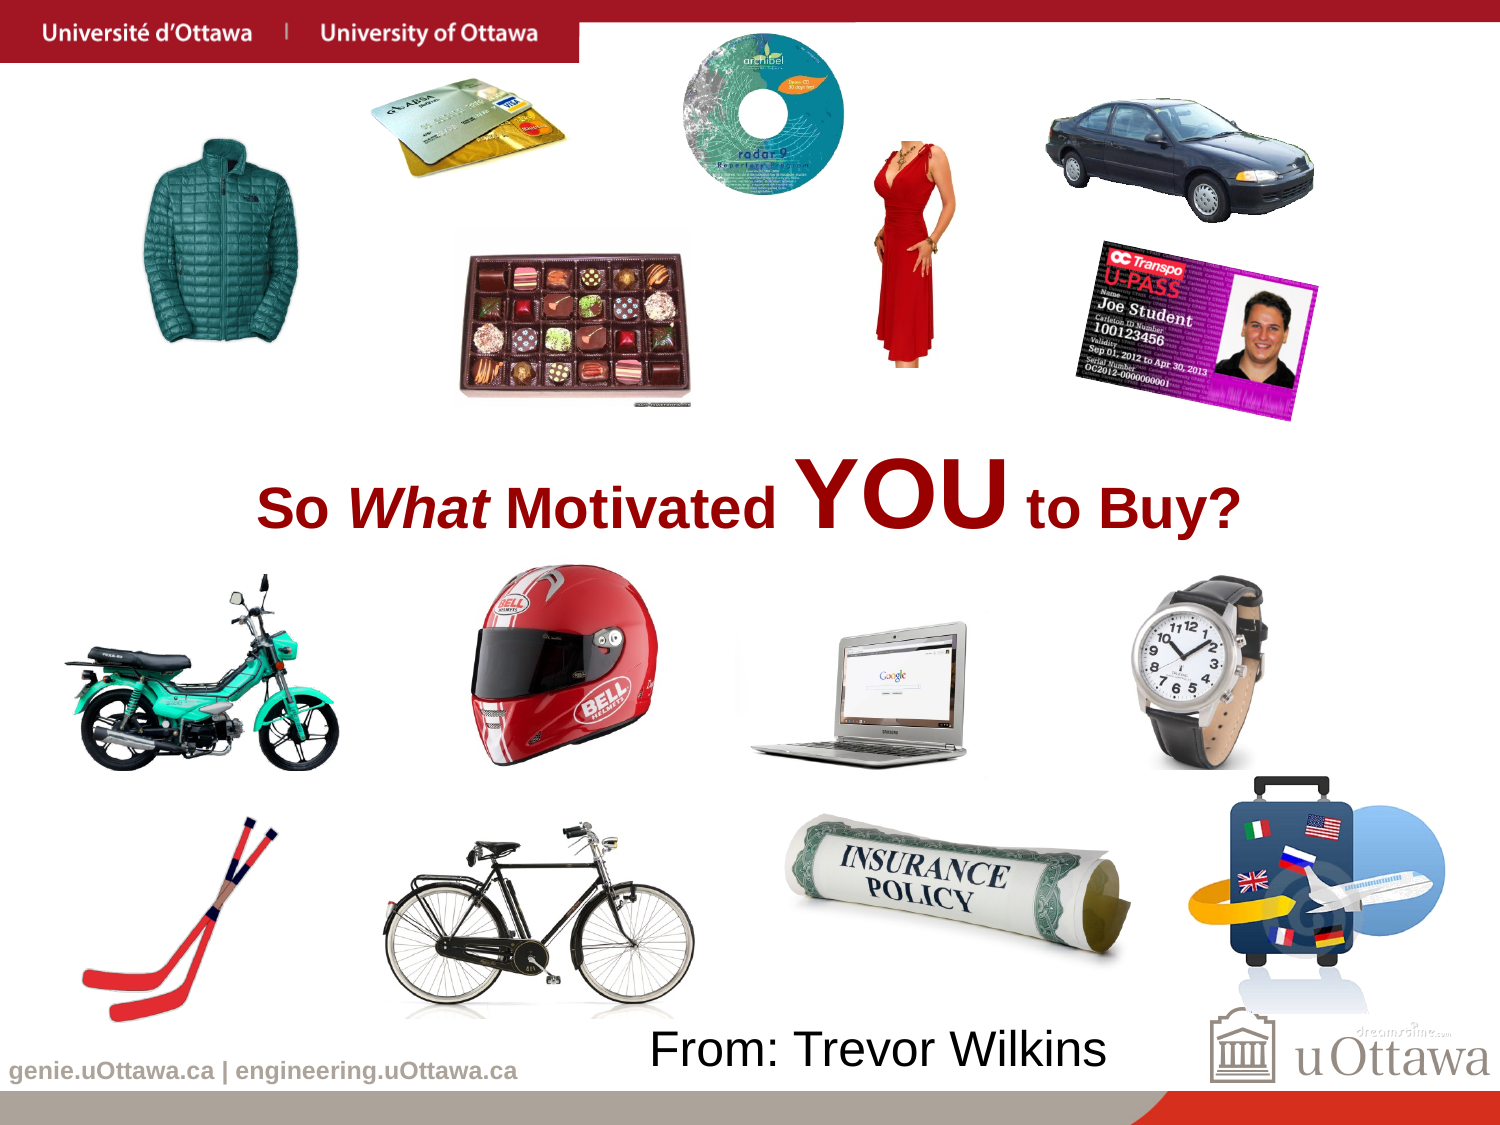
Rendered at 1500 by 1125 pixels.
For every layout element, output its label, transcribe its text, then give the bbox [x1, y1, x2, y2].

picture [1088, 574, 1490, 1083]
picture [64, 574, 340, 771]
picture [0, 1091, 1500, 1125]
picture [362, 789, 706, 1019]
picture [454, 554, 675, 775]
picture [1076, 241, 1318, 421]
picture [0, 0, 1500, 368]
picture [123, 113, 319, 368]
picture [66, 805, 295, 1034]
picture [1045, 98, 1315, 223]
picture [454, 228, 692, 407]
picture [757, 792, 1159, 976]
title So What Motivated YOU to Buy? [0, 420, 1500, 534]
text_box From: Trevor Wilkins [634, 1008, 1123, 1084]
picture [735, 610, 989, 781]
